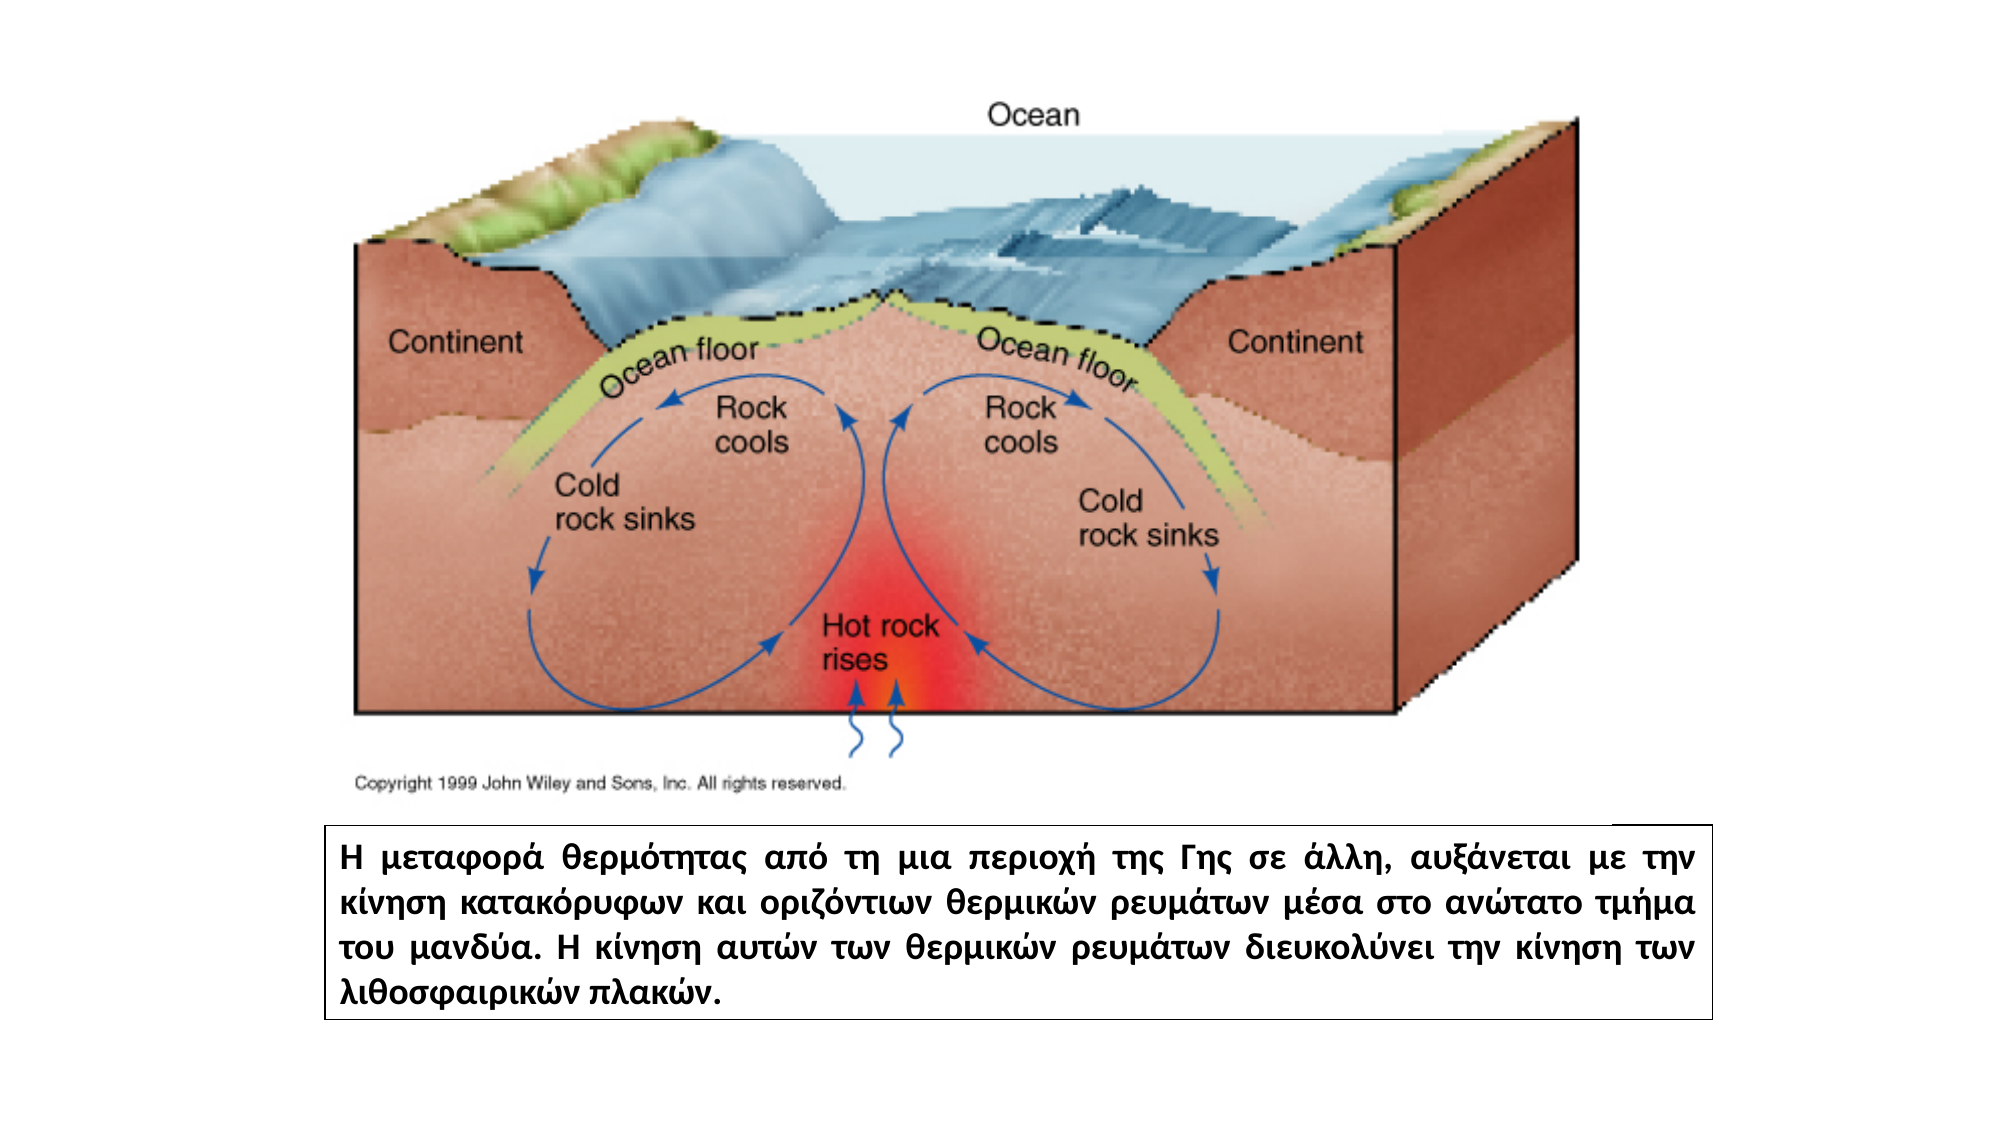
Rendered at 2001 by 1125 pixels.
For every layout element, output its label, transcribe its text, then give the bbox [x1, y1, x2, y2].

text_box Η μεταφορά θερμότητας από τη μια περιοχή της Γης σε άλλη, αυξάνεται με την κίνηση κατακόρυφων και οριζόντιων θερμικών ρευμάτων μέσα στο ανώτατο τμήμα του μανδύα. Η κίνηση αυτών των θερμικών ρευμάτων διευκολύνει την κίνηση των λιθοσφαιρικών πλακών. [324, 824, 1713, 1020]
picture [324, 68, 1613, 826]
